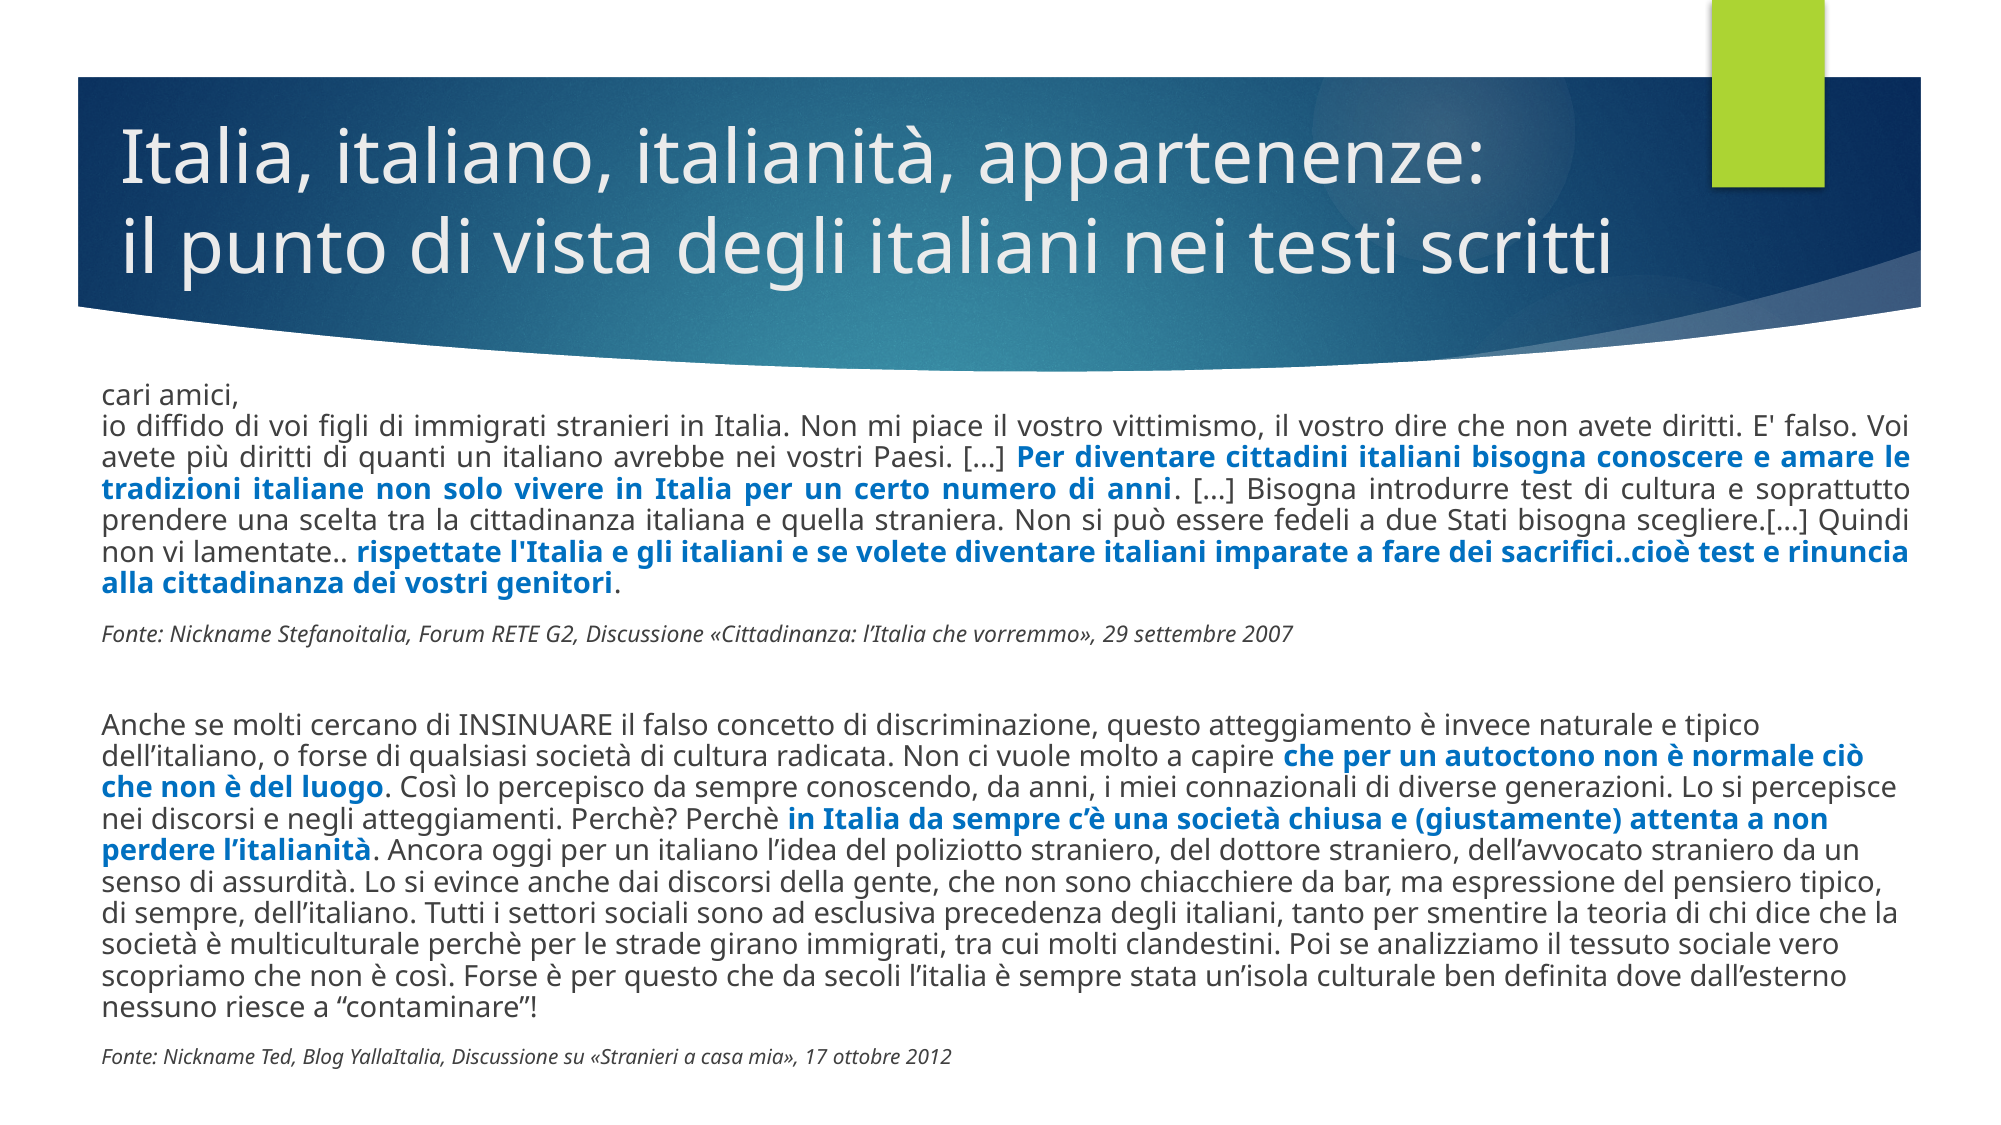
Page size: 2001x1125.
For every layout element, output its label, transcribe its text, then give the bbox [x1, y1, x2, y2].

title Italia, italiano, italianità, appartenenze: il punto di vista degli italiani nei testi scritti [105, 96, 1870, 300]
list cari amici, io diffido di voi figli di immigrati stranieri in Italia. Non mi piace il vostro vittimismo, il vostro dire che non avete diritti. E' falso. Voi avete più diritti di quanti un italiano avrebbe nei vostri Paesi. [...] Per diventare cittadini italiani bisogna conoscere e amare le tradizioni italiane non solo vivere in Italia per un certo numero di anni. [...] Bisogna introdurre test di cultura e soprattutto prendere una scelta tra la cittadinanza italiana e quella straniera. Non si può essere fedeli a due Stati bisogna scegliere.[...] Quindi non vi lamentate.. rispettate l'Italia e gli italiani e se volete diventare italiani imparate a fare dei sacrifici..cioè test e rinuncia alla cittadinanza dei vostri genitori. Fonte: Nickname Stefanoitalia, Forum RETE G2, Discussione «Cittadinanza: l’Italia che vorremmo», 29 settembre 2007 Anche se molti cercano di INSINUARE il falso concetto di discriminazione, questo atteggiamento è invece naturale e tipico dell’italiano, o forse di qualsiasi società di cultura radicata. Non ci vuole molto a capire che per un autoctono non è normale ciò che non è del luogo. Così lo percepisco da sempre conoscendo, da anni, i miei connazionali di diverse generazioni. Lo si percepisce nei discorsi e negli atteggiamenti. Perchè? Perchè in Italia da sempre c’è una società chiusa e (giustamente) attenta a non perdere l’italianità. Ancora oggi per un italiano l’idea del poliziotto straniero, del dottore straniero, dell’avvocato straniero da un senso di assurdità. Lo si evince anche dai discorsi della gente, che non sono chiacchiere da bar, ma espressione del pensiero tipico, di sempre, dell’italiano. Tutti i settori sociali sono ad esclusiva precedenza degli italiani, tanto per smentire la teoria di chi dice che la società è multiculturale perchè per le strade girano immigrati, tra cui molti clandestini. Poi se analizziamo il tessuto sociale vero scopriamo che non è così. Forse è per questo che da secoli l’italia è sempre stata un’isola culturale ben definita dove dall’esterno nessuno riesce a “contaminare”! Fonte: Nickname Ted, Blog YallaItalia, Discussione su «Stranieri a casa mia», 17 ottobre 2012 [86, 372, 1927, 1108]
